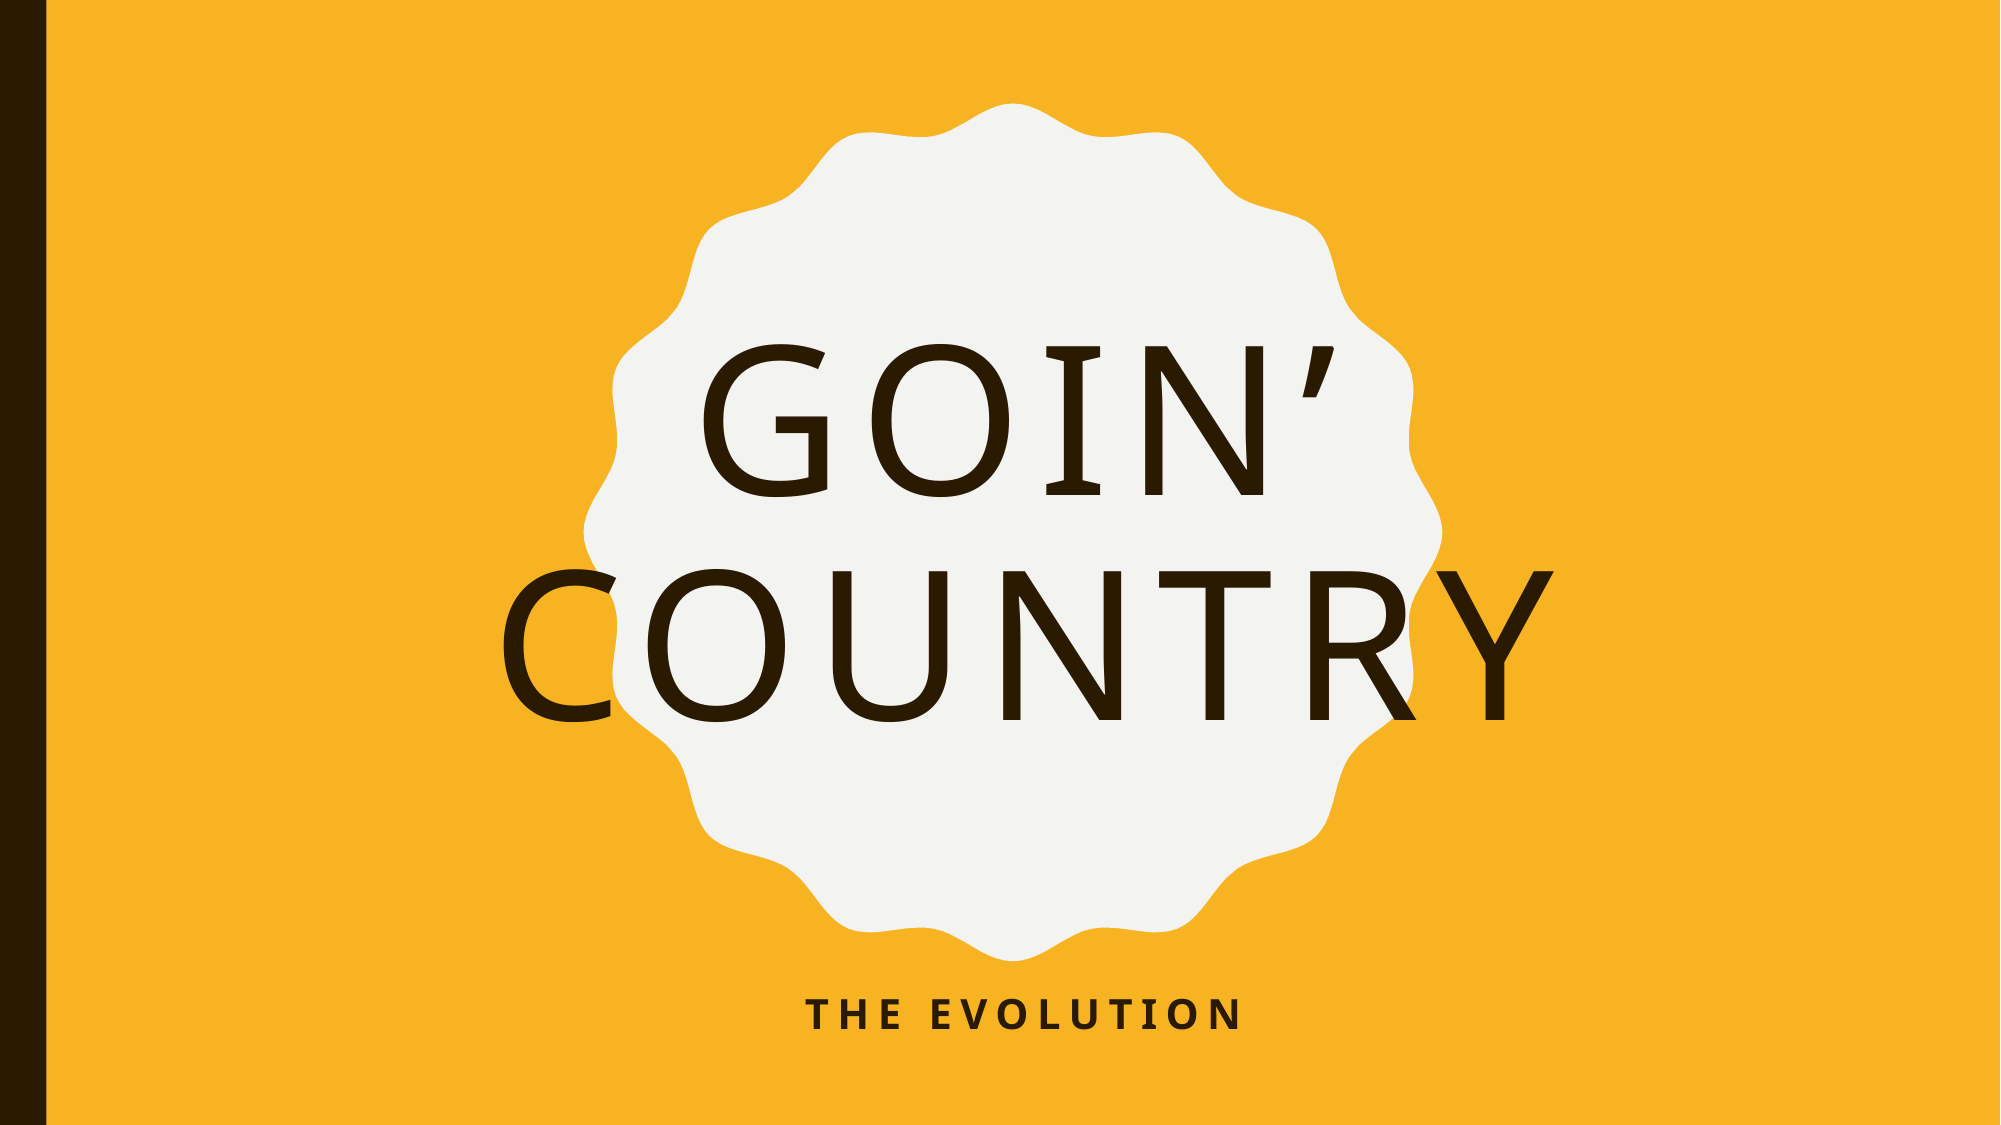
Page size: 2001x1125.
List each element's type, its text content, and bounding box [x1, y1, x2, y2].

subtitle The evolution [363, 980, 1684, 1103]
title Goin’ country [176, 180, 1870, 902]
